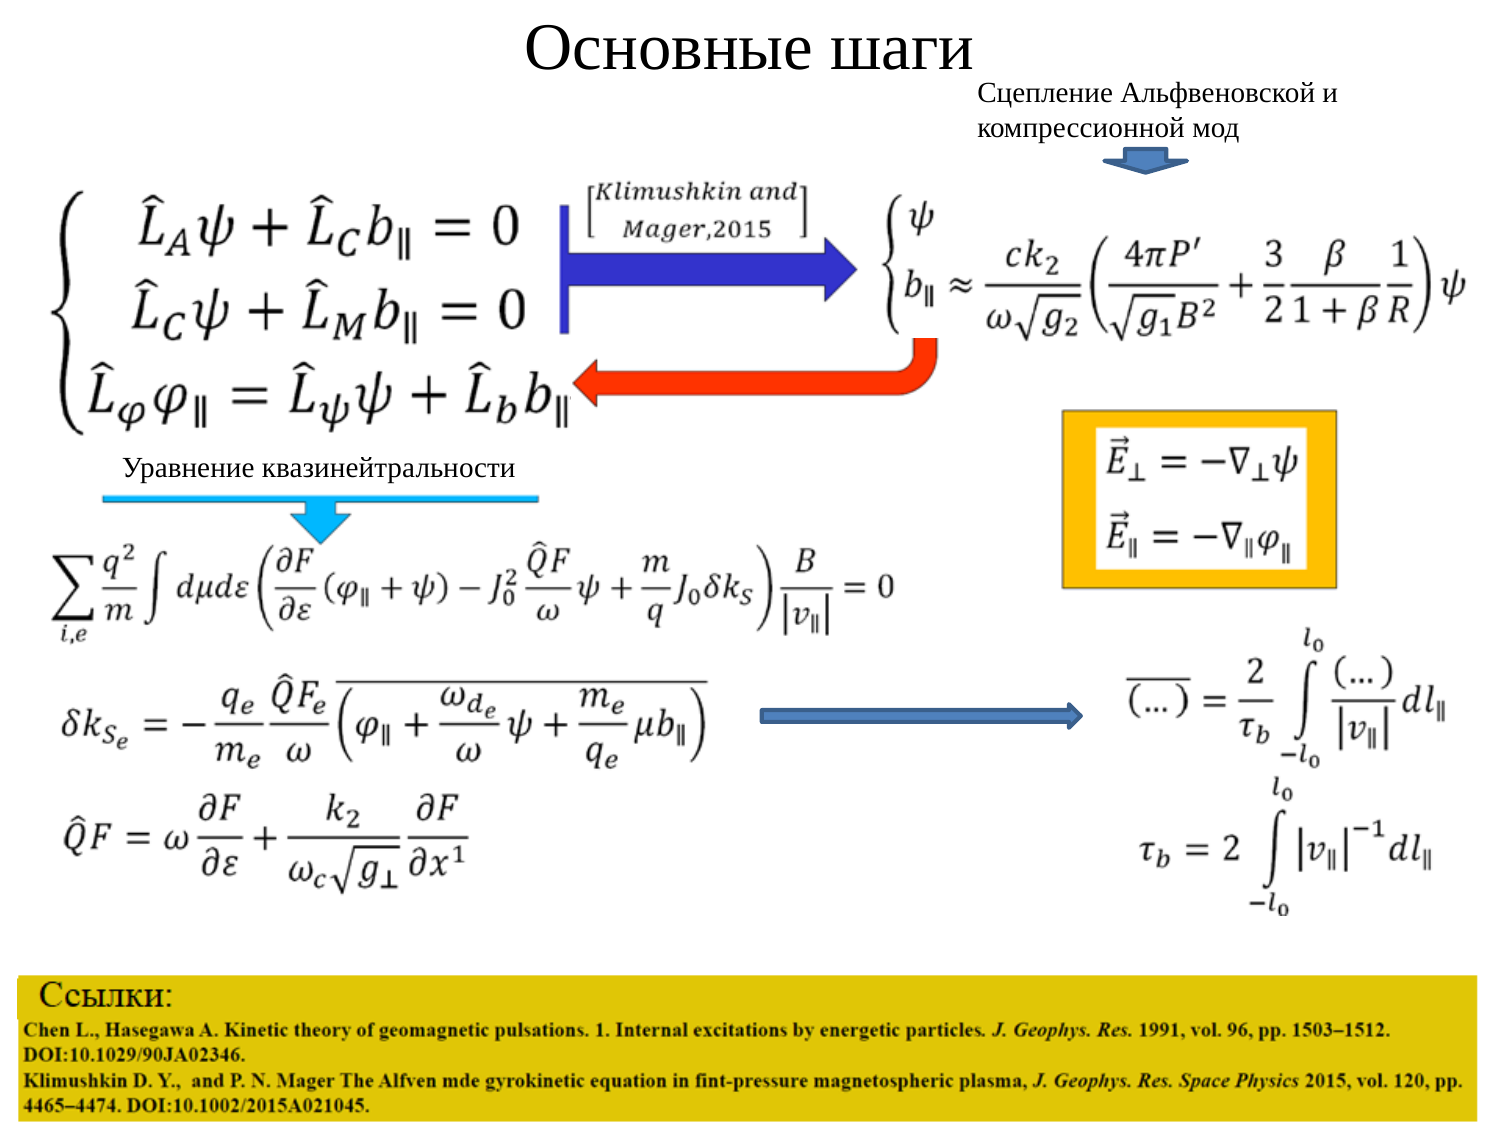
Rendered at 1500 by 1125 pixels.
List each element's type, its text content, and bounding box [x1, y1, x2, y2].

picture [1080, 621, 1467, 916]
text_box Основные шаги [0, 0, 1500, 91]
text_box Сцепление Альфвеновской и компрессионной мод [962, 91, 1447, 151]
picture [1056, 408, 1342, 592]
picture [27, 492, 904, 906]
picture [5, 166, 1482, 443]
text_box [907, 702, 1075, 730]
picture [17, 974, 1479, 1125]
text_box [1102, 146, 1190, 175]
text_box Уравнение квазинейтральности [76, 452, 561, 490]
